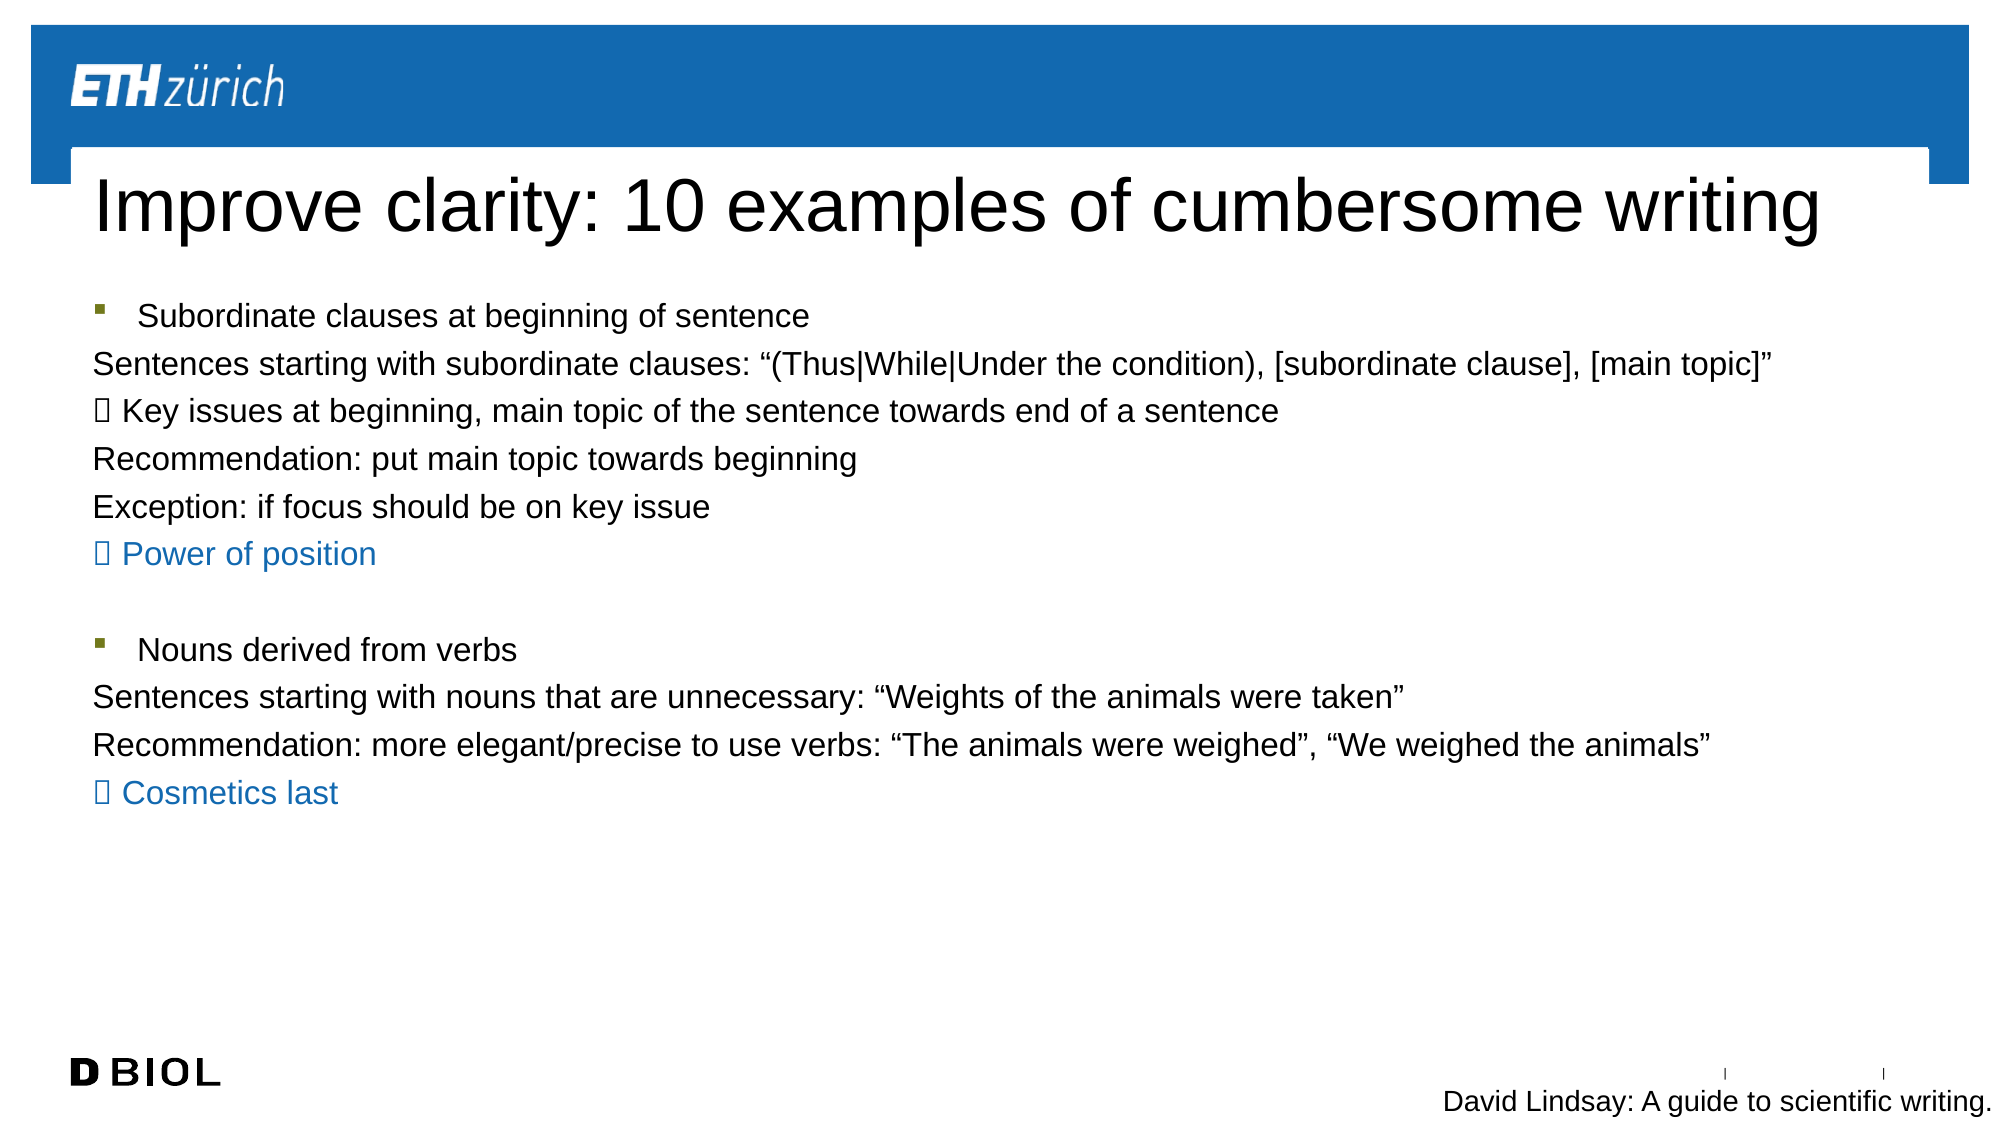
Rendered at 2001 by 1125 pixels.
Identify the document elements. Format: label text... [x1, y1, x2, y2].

text_box David Lindsay: A guide to scientific writing. [1428, 1074, 2000, 1125]
list Subordinate clauses at beginning of sentence Sentences starting with subordinate clauses: “(Thus|While|Under the condition), [subordinate clause], [main topic]”  Key issues at beginning, main topic of the sentence towards end of a sentence Recommendation: put main topic towards beginning Exception: if focus should be on key issue  Power of position Nouns derived from verbs Sentences starting with nouns that are unnecessary: “Weights of the animals were taken” Recommendation: more elegant/precise to use verbs: “The animals were weighed”, “We weighed the animals”  Cosmetics last [69, 293, 1928, 985]
title Improve clarity: 10 examples of cumbersome writing [70, 148, 1930, 254]
